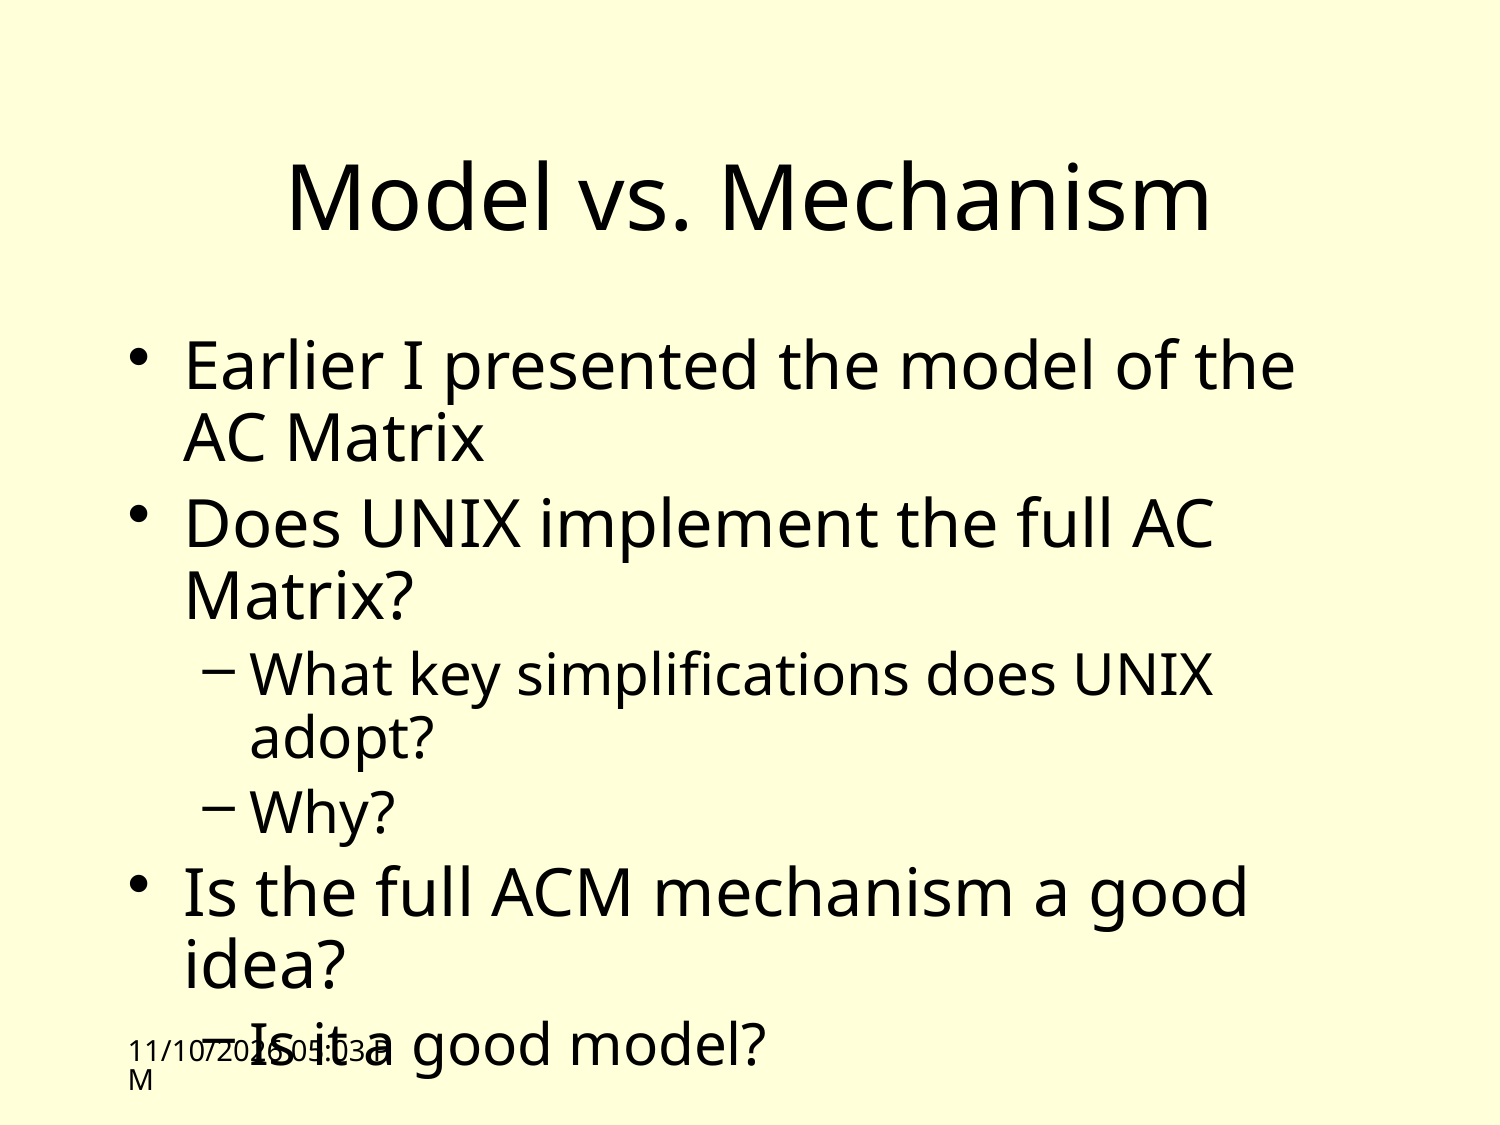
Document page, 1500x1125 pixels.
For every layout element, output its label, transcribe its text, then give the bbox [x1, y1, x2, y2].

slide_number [112, 1024, 426, 1101]
title Model vs. Mechanism [112, 99, 1388, 288]
list Earlier I presented the model of the AC Matrix Does UNIX implement the full AC Matrix? What key simplifications does UNIX adopt? Why? Is the full ACM mechanism a good idea? Is it a good model? [112, 324, 1388, 1001]
